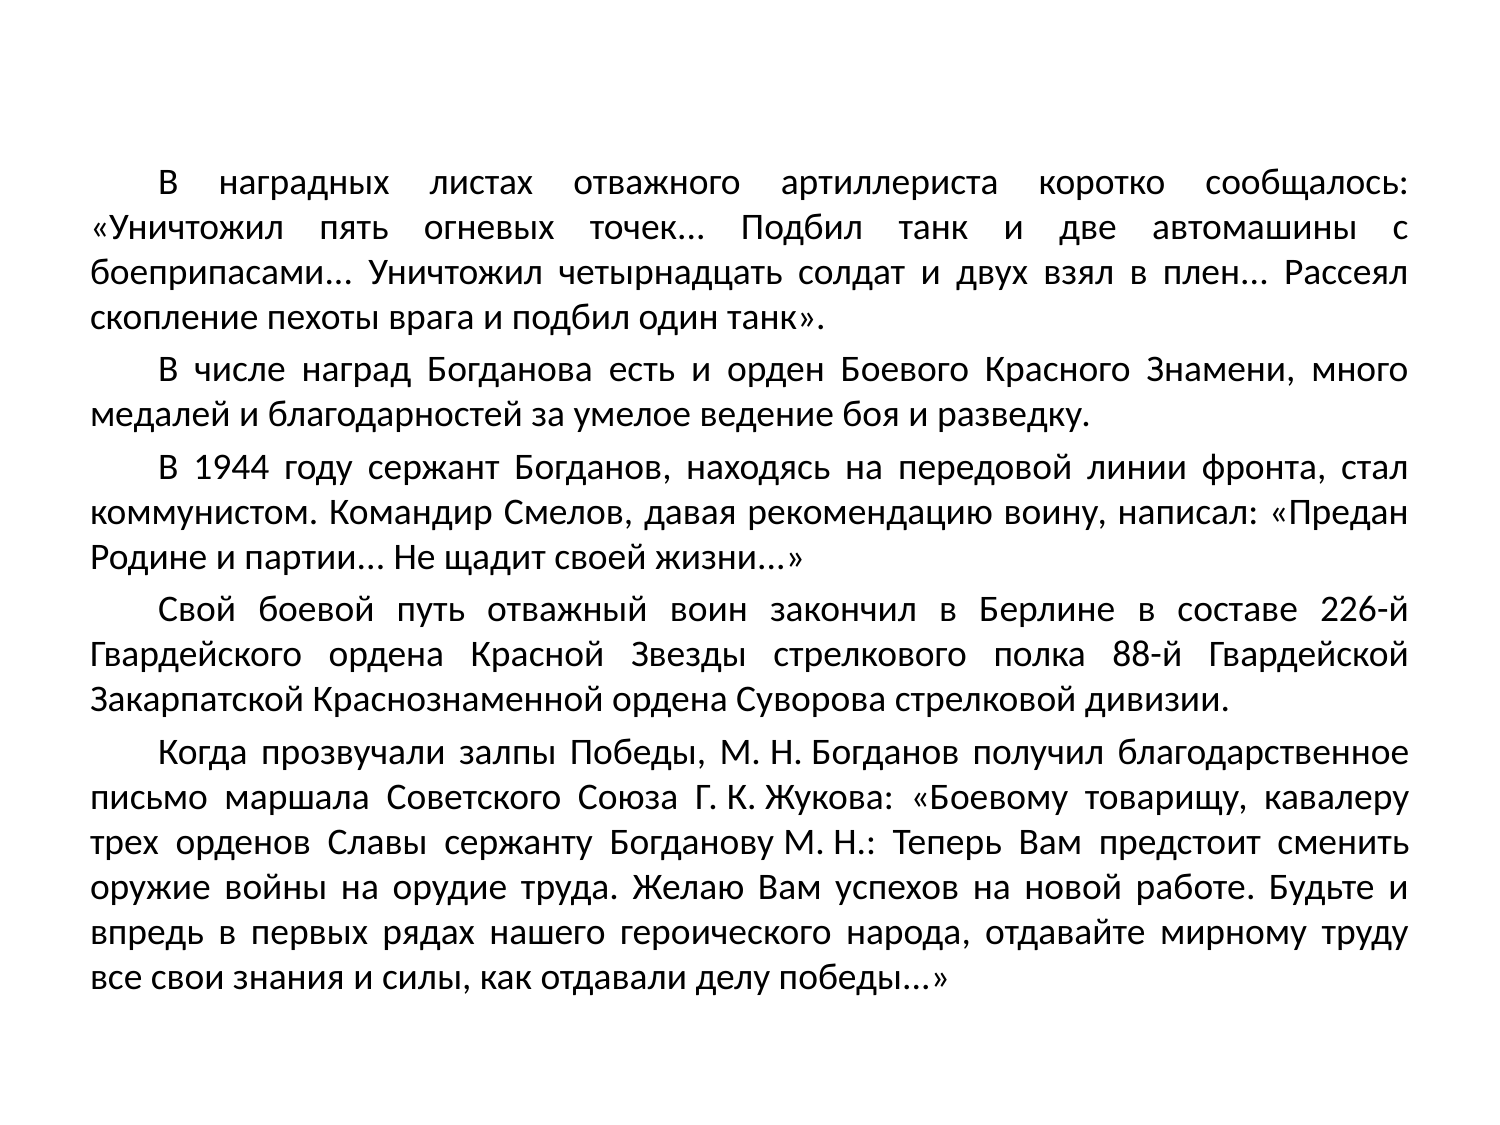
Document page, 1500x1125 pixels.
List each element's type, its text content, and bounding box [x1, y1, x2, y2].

list В наградных листах отважного артиллериста коротко сообщалось: «Уничтожил пять огневых точек... Подбил танк и две автомашины с боеприпасами... Уничтожил четырнадцать солдат и двух взял в плен... Рассеял скопление пехоты врага и подбил один танк». В числе наград Богданова есть и орден Боевого Красного Знамени, много медалей и благодарностей за умелое ведение боя и разведку. В 1944 году сержант Богданов, находясь на передовой линии фронта, стал коммунистом. Командир Смелов, давая рекомендацию воину, написал: «Предан Родине и партии... Не щадит своей жизни...» Свой боевой путь отважный воин закончил в Берлине в составе 226-й Гвардейского ордена Красной Звезды стрелкового полка 88-й Гвардейской Закарпатской Краснознаменной ордена Суворова стрелковой дивизии. Когда прозвучали залпы Победы, М. Н. Богданов получил благодарственное письмо маршала Советского Союза Г. К. Жукова: «Боевому товарищу, кавалеру трех орденов Славы сержанту Богданову М. Н.: Теперь Вам предстоит сменить оружие войны на орудие труда. Желаю Вам успехов на новой работе. Будьте и впредь в первых рядах нашего героического народа, отдавайте мирному труду все свои знания и силы, как отдавали делу победы...» [75, 101, 1425, 1005]
